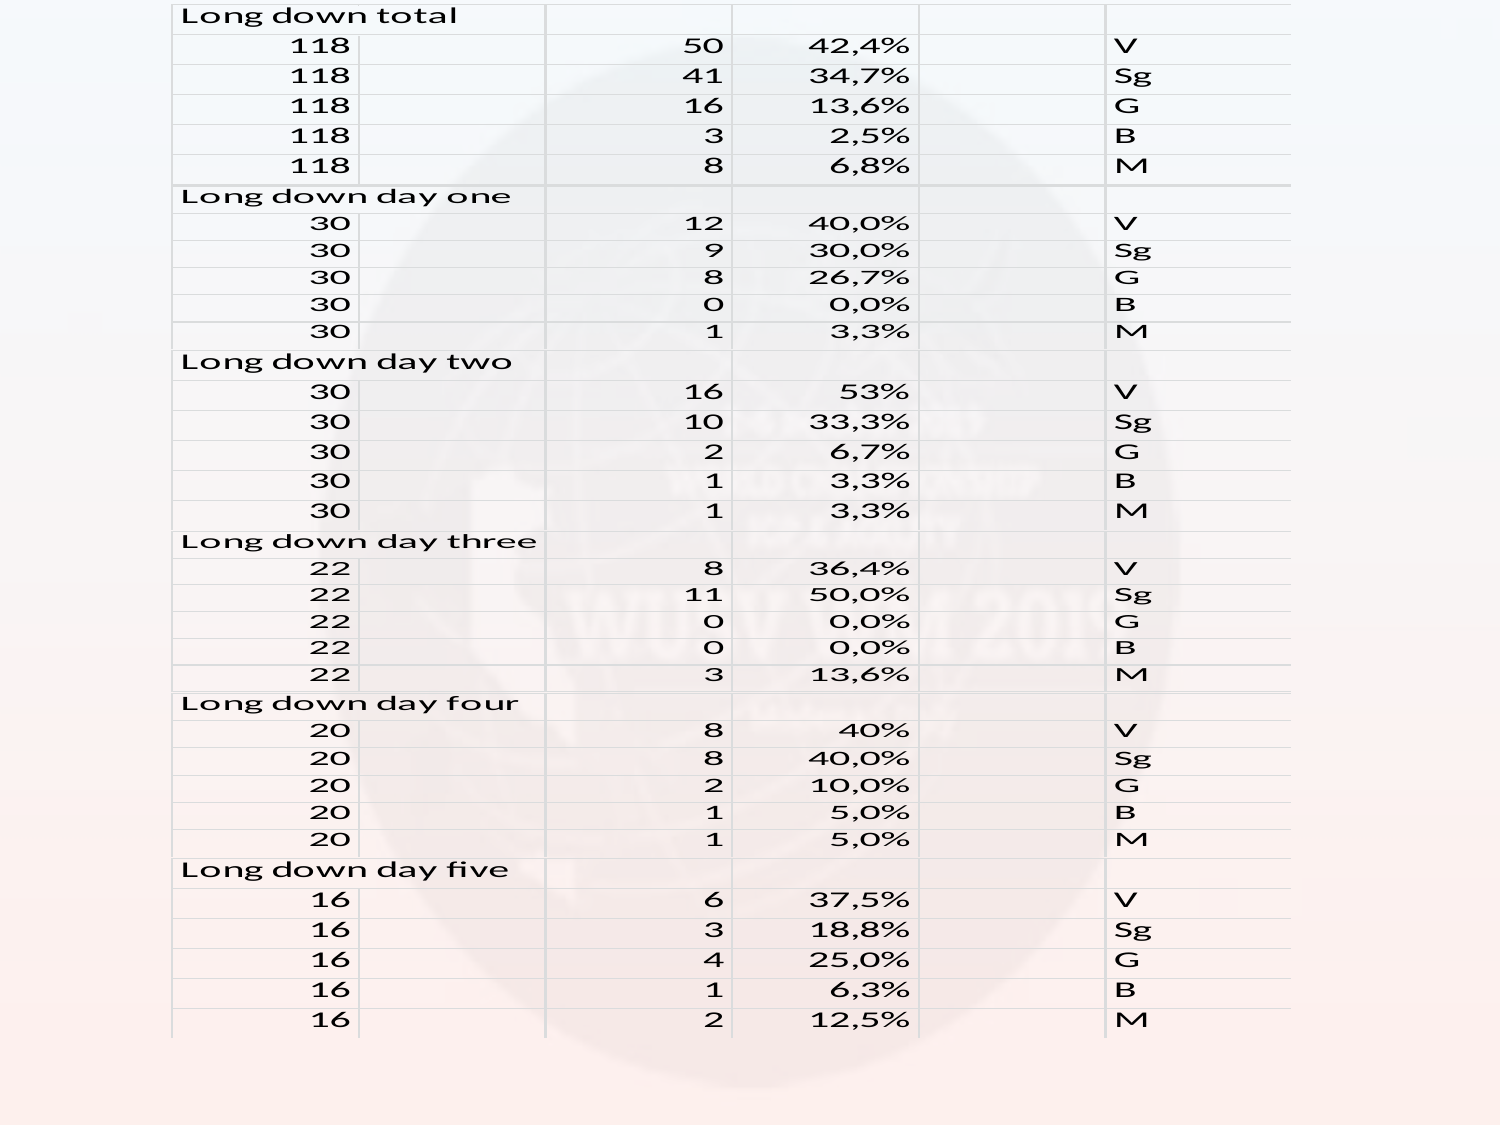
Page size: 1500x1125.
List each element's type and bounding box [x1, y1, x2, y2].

picture [170, 4, 1294, 1040]
